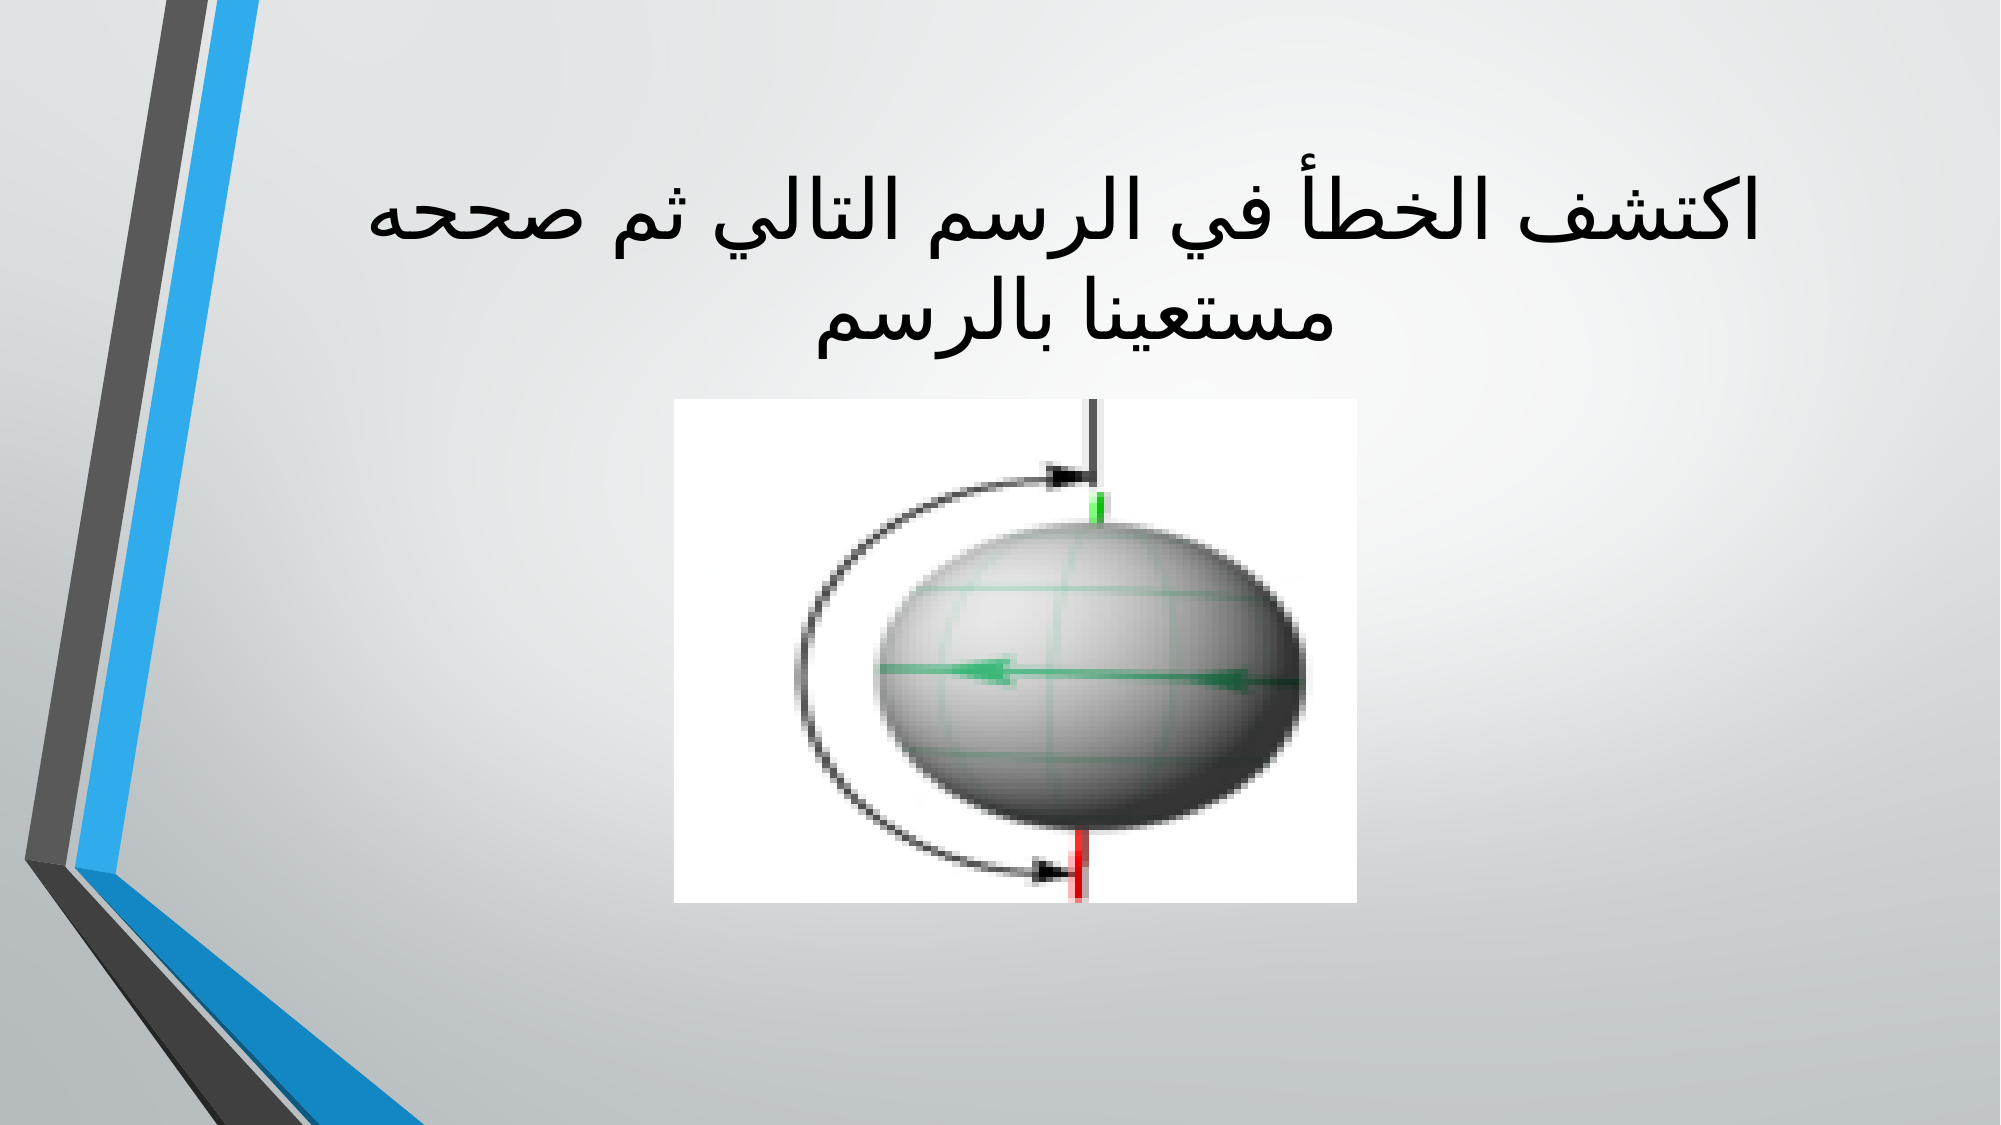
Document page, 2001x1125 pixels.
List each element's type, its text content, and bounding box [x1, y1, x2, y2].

title اكتشف الخطأ في الرسم التالي ثم صححه مستعينا بالرسم [243, 112, 1887, 400]
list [673, 399, 1357, 903]
